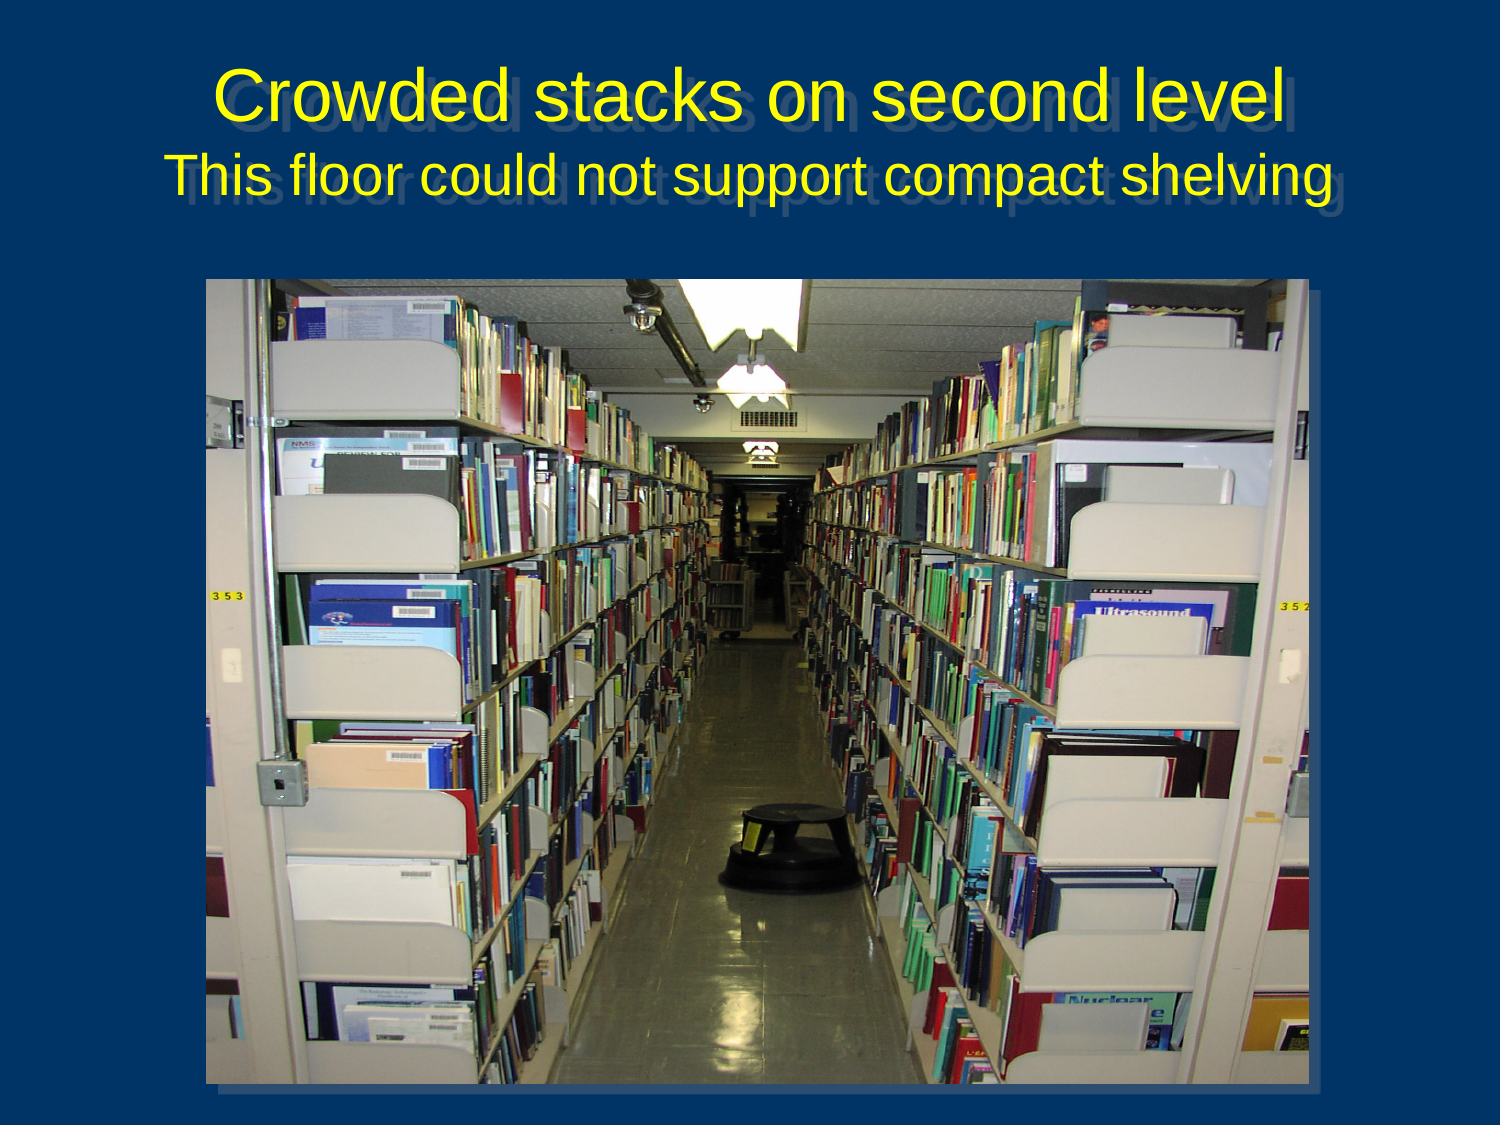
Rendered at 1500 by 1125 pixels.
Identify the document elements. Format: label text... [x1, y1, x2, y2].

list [206, 279, 1309, 1084]
title Crowded stacks on second level This floor could not support compact shelving [74, 0, 1426, 254]
